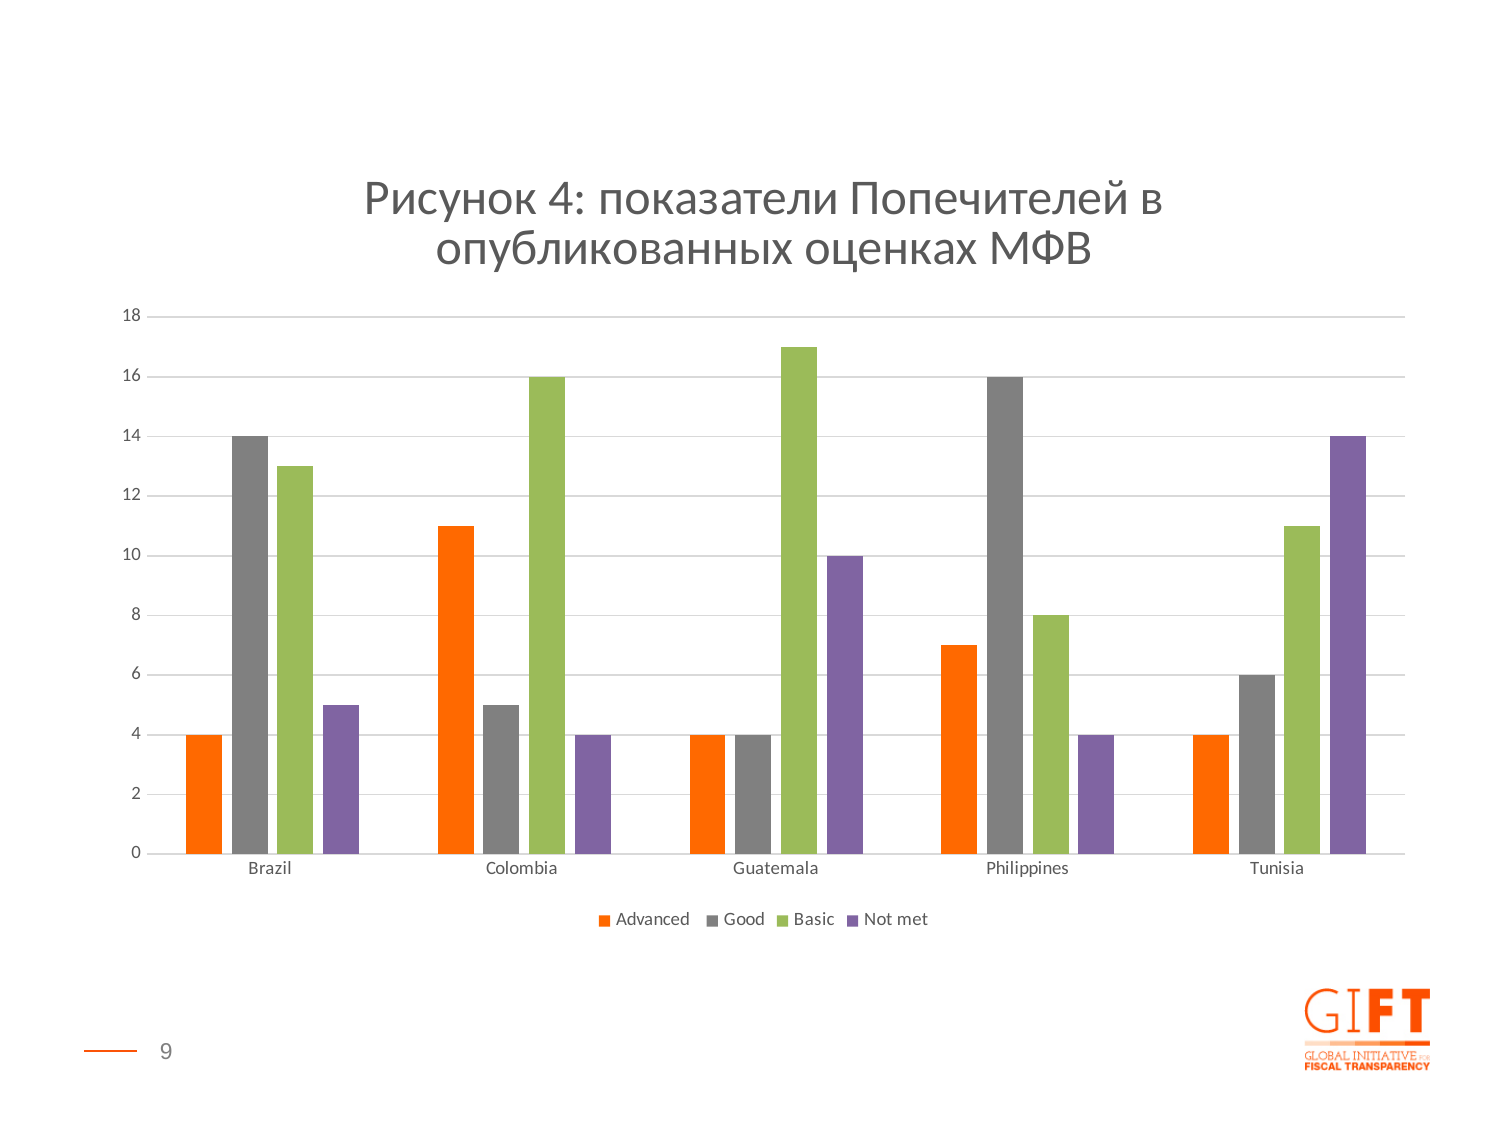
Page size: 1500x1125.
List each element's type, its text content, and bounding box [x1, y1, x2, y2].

chart [94, 137, 1433, 937]
picture [1304, 988, 1431, 1073]
text_box 9 [75, 1029, 188, 1090]
